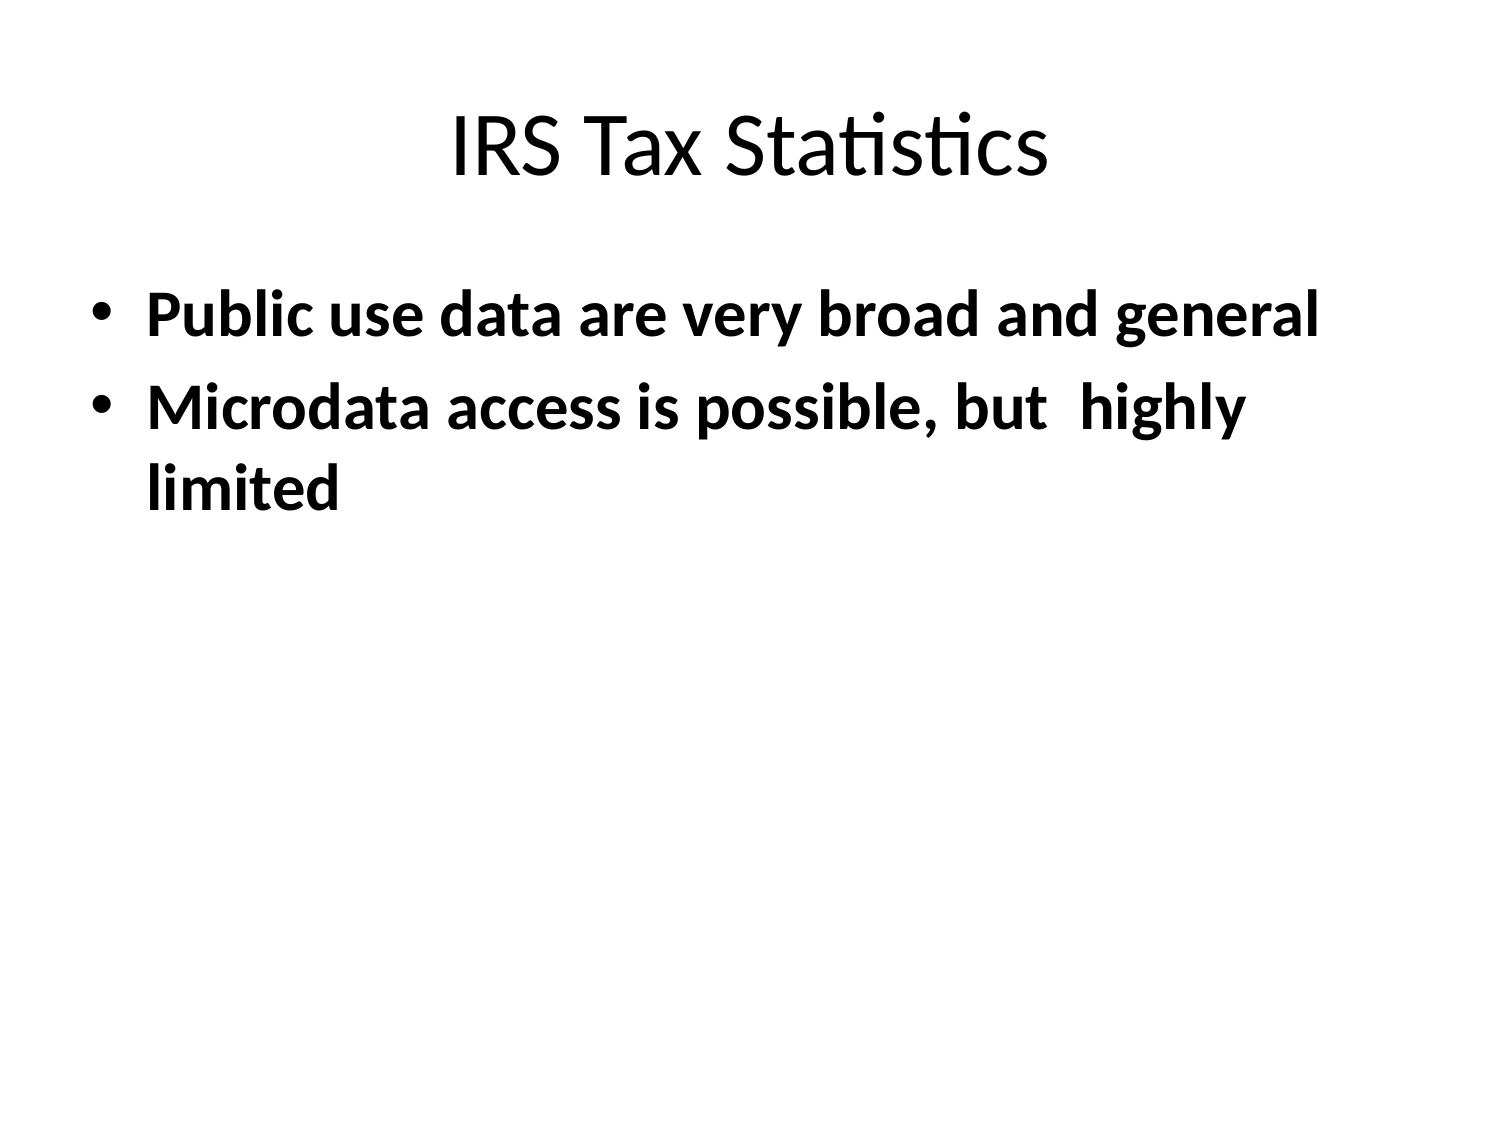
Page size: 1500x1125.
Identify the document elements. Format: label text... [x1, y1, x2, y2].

title IRS Tax Statistics [75, 45, 1425, 233]
list Public use data are very broad and general Microdata access is possible, but highly limited [75, 262, 1425, 1005]
